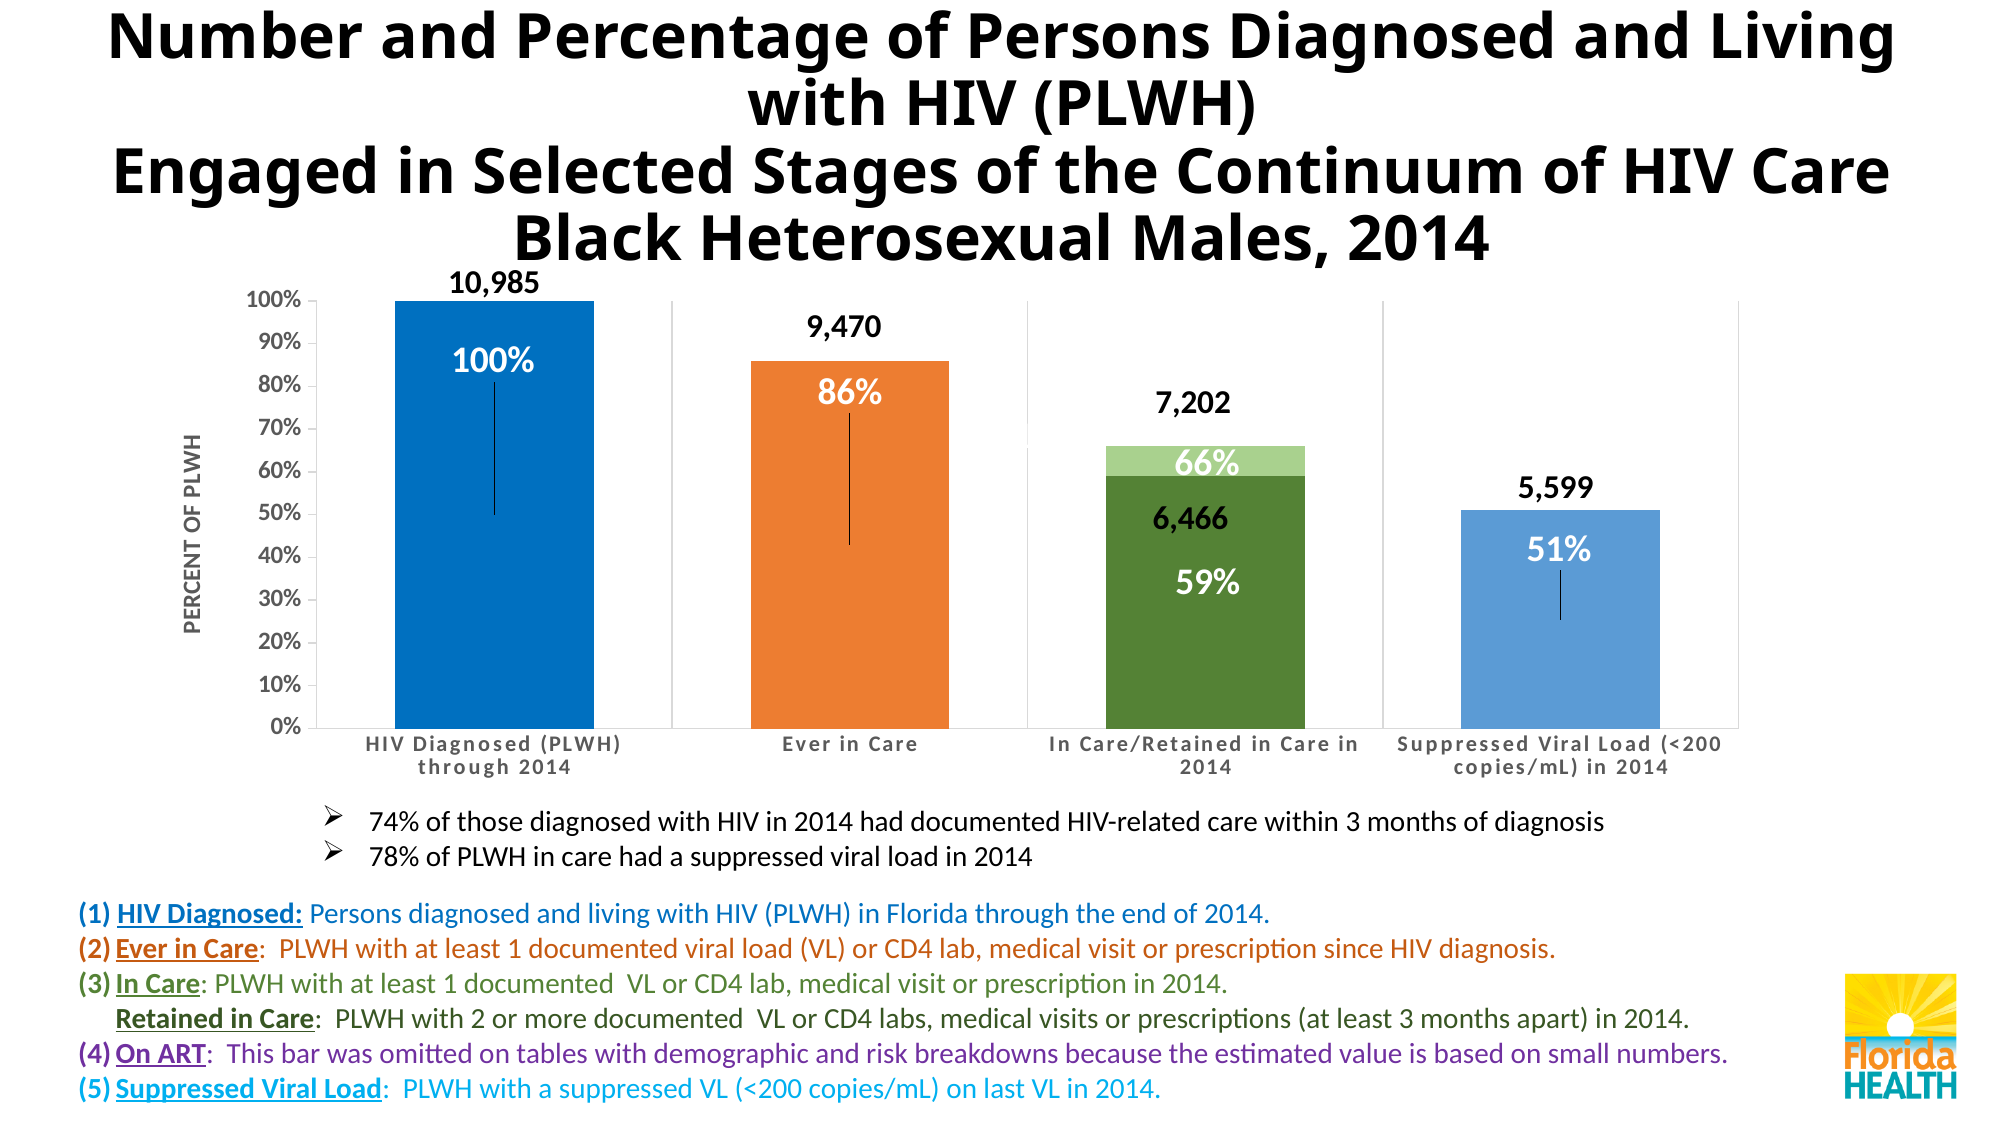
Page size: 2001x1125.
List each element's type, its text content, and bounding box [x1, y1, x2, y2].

picture [1865, 964, 1965, 1103]
text_box 74% of those diagnosed with HIV in 2014 had documented HIV-related care within 3 months of diagnosis 78% of PLWH in care had a suppressed viral load in 2014 [307, 811, 1738, 880]
chart [170, 275, 1758, 811]
title Number and Percentage of Persons Diagnosed and Living with HIV (PLWH) Engaged in Selected Stages of the Continuum of HIV Care Black Heterosexual Males, 2014 [49, 42, 1956, 236]
text_box (1) HIV Diagnosed: Persons diagnosed and living with HIV (PLWH) in Florida through the end of 2014. Ever in Care: PLWH with at least 1 documented viral load (VL) or CD4 lab, medical visit or prescription since HIV diagnosis. In Care: PLWH with at least 1 documented VL or CD4 lab, medical visit or prescription in 2014. Retained in Care: PLWH with 2 or more documented VL or CD4 labs, medical visits or prescriptions (at least 3 months apart) in 2014. On ART: This bar was omitted on tables with demographic and risk breakdowns because the estimated value is based on small numbers. Suppressed Viral Load: PLWH with a suppressed VL (<200 copies/mL) on last VL in 2014. [63, 887, 1865, 1112]
text_box 10,985 [433, 252, 622, 275]
